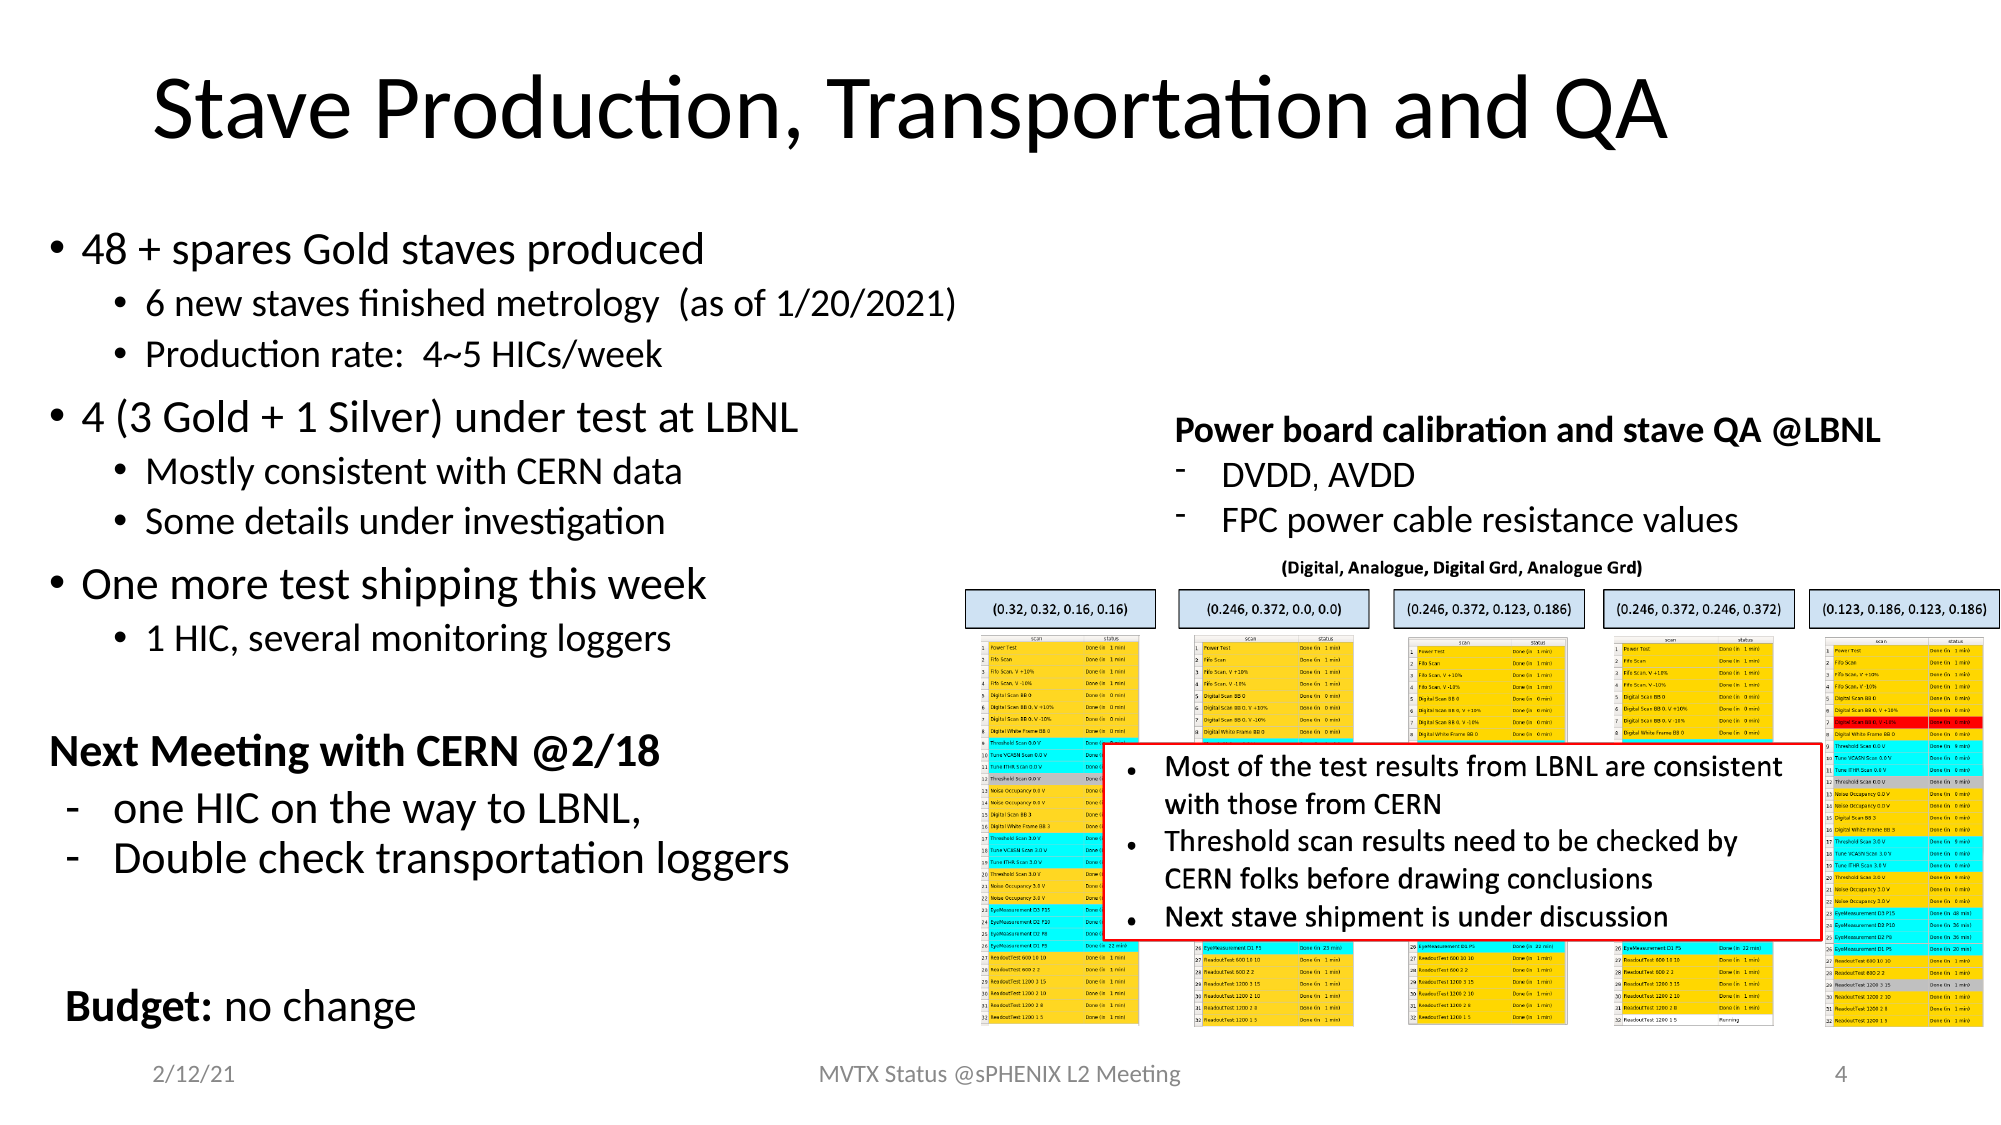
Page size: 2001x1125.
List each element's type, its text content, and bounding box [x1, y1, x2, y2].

list 48 + spares Gold staves produced 6 new staves finished metrology (as of 1/20/2021) Production rate: 4~5 HICs/week 4 (3 Gold + 1 Silver) under test at LBNL Mostly consistent with CERN data Some details under investigation One more test shipping this week 1 HIC, several monitoring loggers Next Meeting with CERN @2/18 one HIC on the way to LBNL, Double check transportation loggers Budget: no change [34, 217, 1196, 1043]
text_box Power board calibration and stave QA @LBNL DVDD, AVDD FPC power cable resistance values [1159, 397, 2000, 545]
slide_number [137, 1042, 588, 1103]
slide_number 4 [1412, 1042, 1863, 1103]
footer MVTX Status @sPHENIX L2 Meeting [662, 1042, 1338, 1103]
title Stave Production, Transportation and QA [137, 0, 1863, 218]
picture [963, 545, 2000, 1027]
